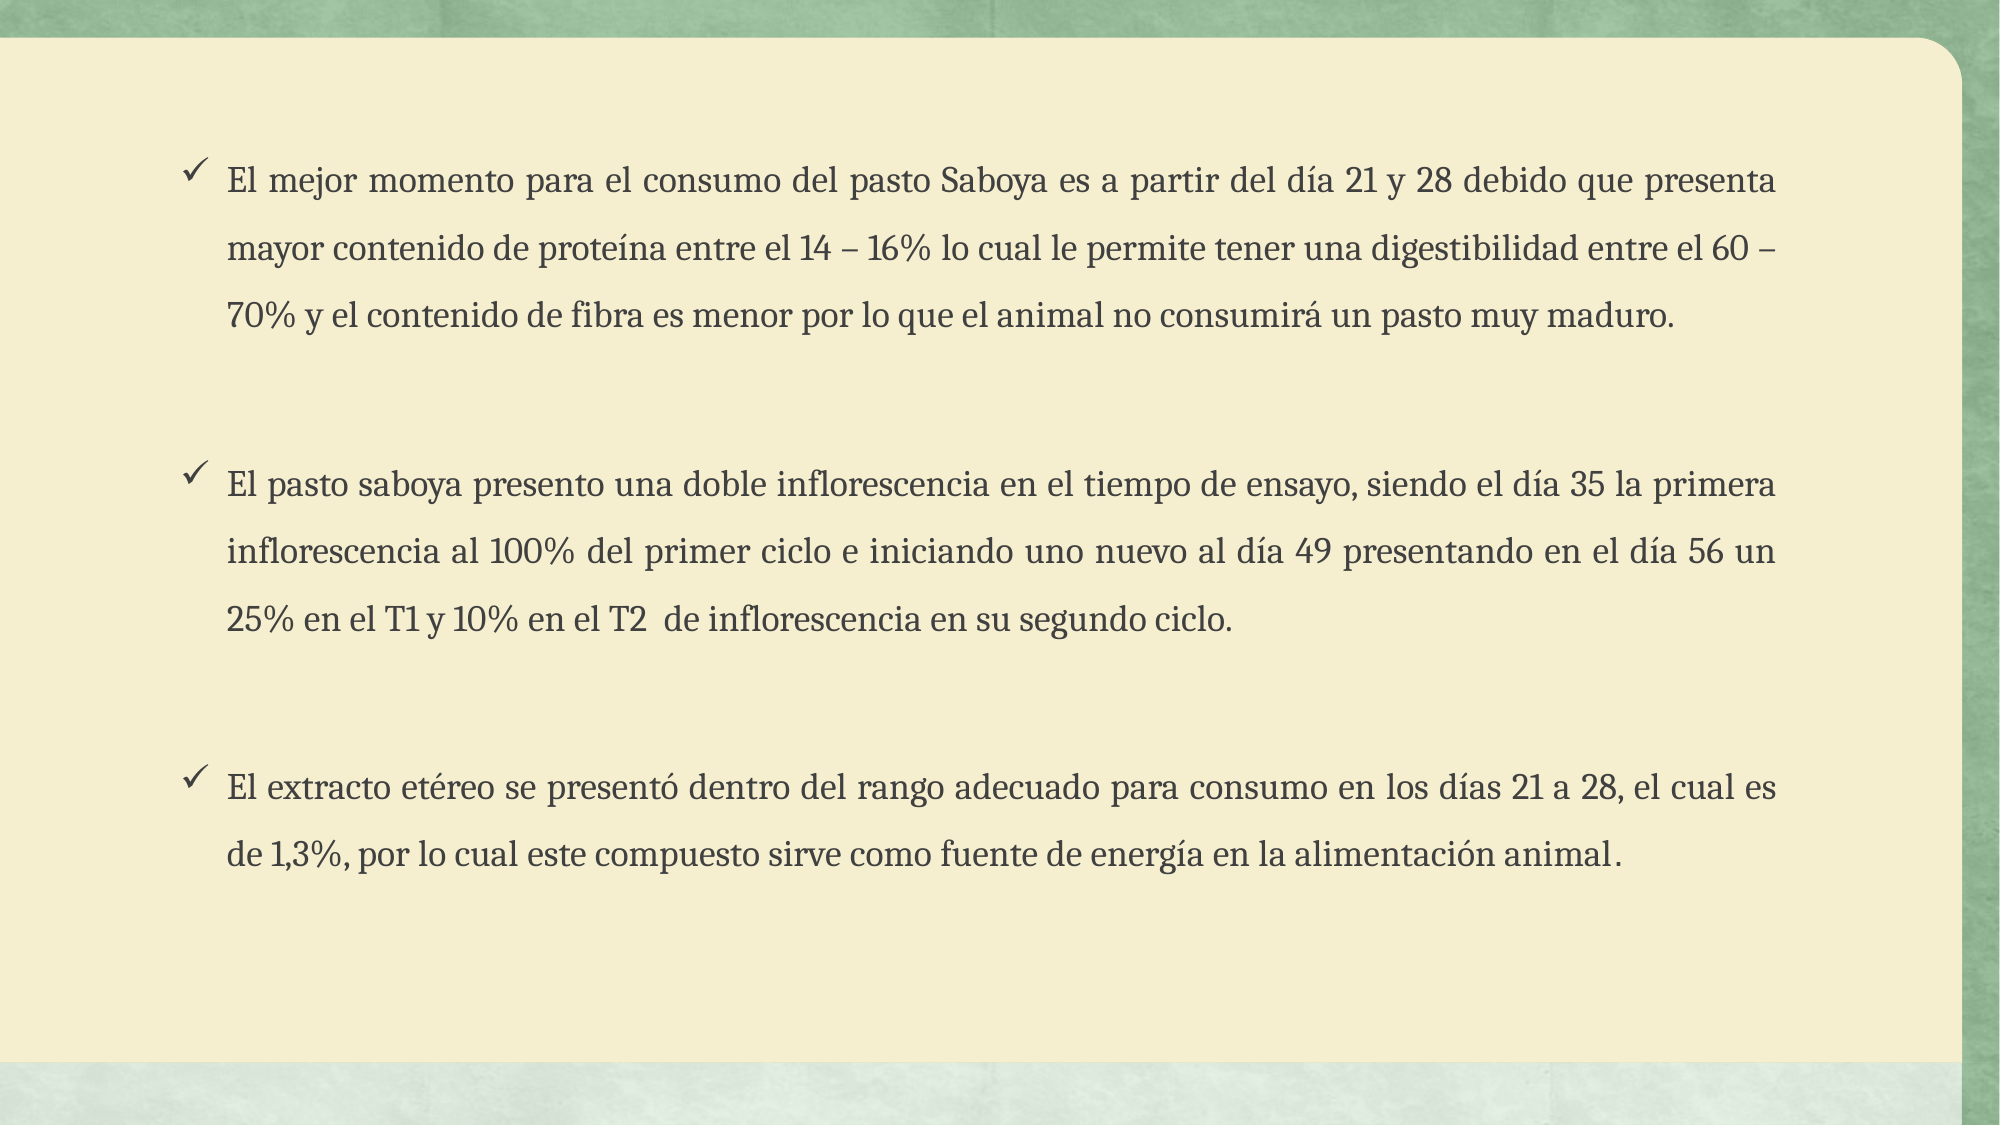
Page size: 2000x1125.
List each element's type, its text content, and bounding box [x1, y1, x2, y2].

text_box El mejor momento para el consumo del pasto Saboya es a partir del día 21 y 28 debido que presenta mayor contenido de proteína entre el 14 – 16% lo cual le permite tener una digestibilidad entre el 60 – 70% y el contenido de fibra es menor por lo que el animal no consumirá un pasto muy maduro. El pasto saboya presento una doble inflorescencia en el tiempo de ensayo, siendo el día 35 la primera inflorescencia al 100% del primer ciclo e iniciando uno nuevo al día 49 presentando en el día 56 un 25% en el T1 y 10% en el T2 de inflorescencia en su segundo ciclo. El extracto etéreo se presentó dentro del rango adecuado para consumo en los días 21 a 28, el cual es de 1,3%, por lo cual este compuesto sirve como fuente de energía en la alimentación animal. [90, 125, 1794, 882]
